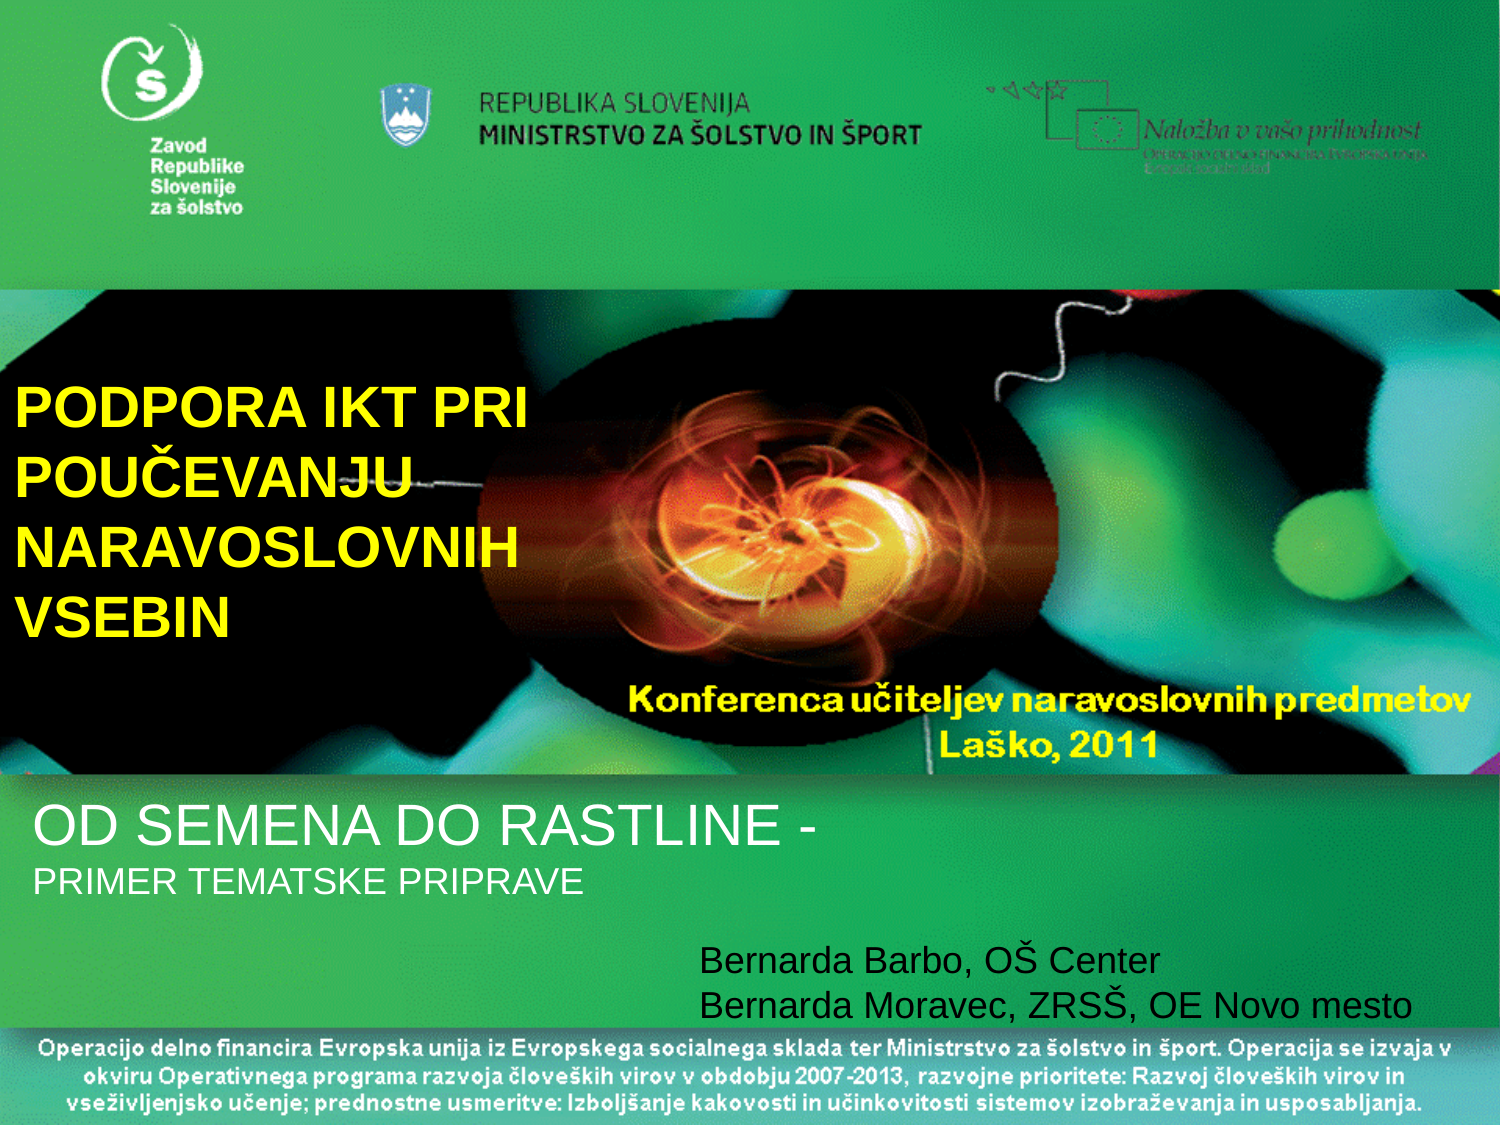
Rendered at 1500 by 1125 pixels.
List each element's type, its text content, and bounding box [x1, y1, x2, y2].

text_box Bernarda Barbo, OŠ Center Bernarda Moravec, ZRSŠ, OE Novo mesto [684, 928, 1500, 1034]
picture [0, 0, 1500, 1125]
text_box OD SEMENA DO RASTLINE - PRIMER TEMATSKE PRIPRAVE [17, 779, 996, 910]
text_box PODPORA IKT PRI POUČEVANJU NARAVOSLOVNIH VSEBIN [0, 361, 697, 657]
